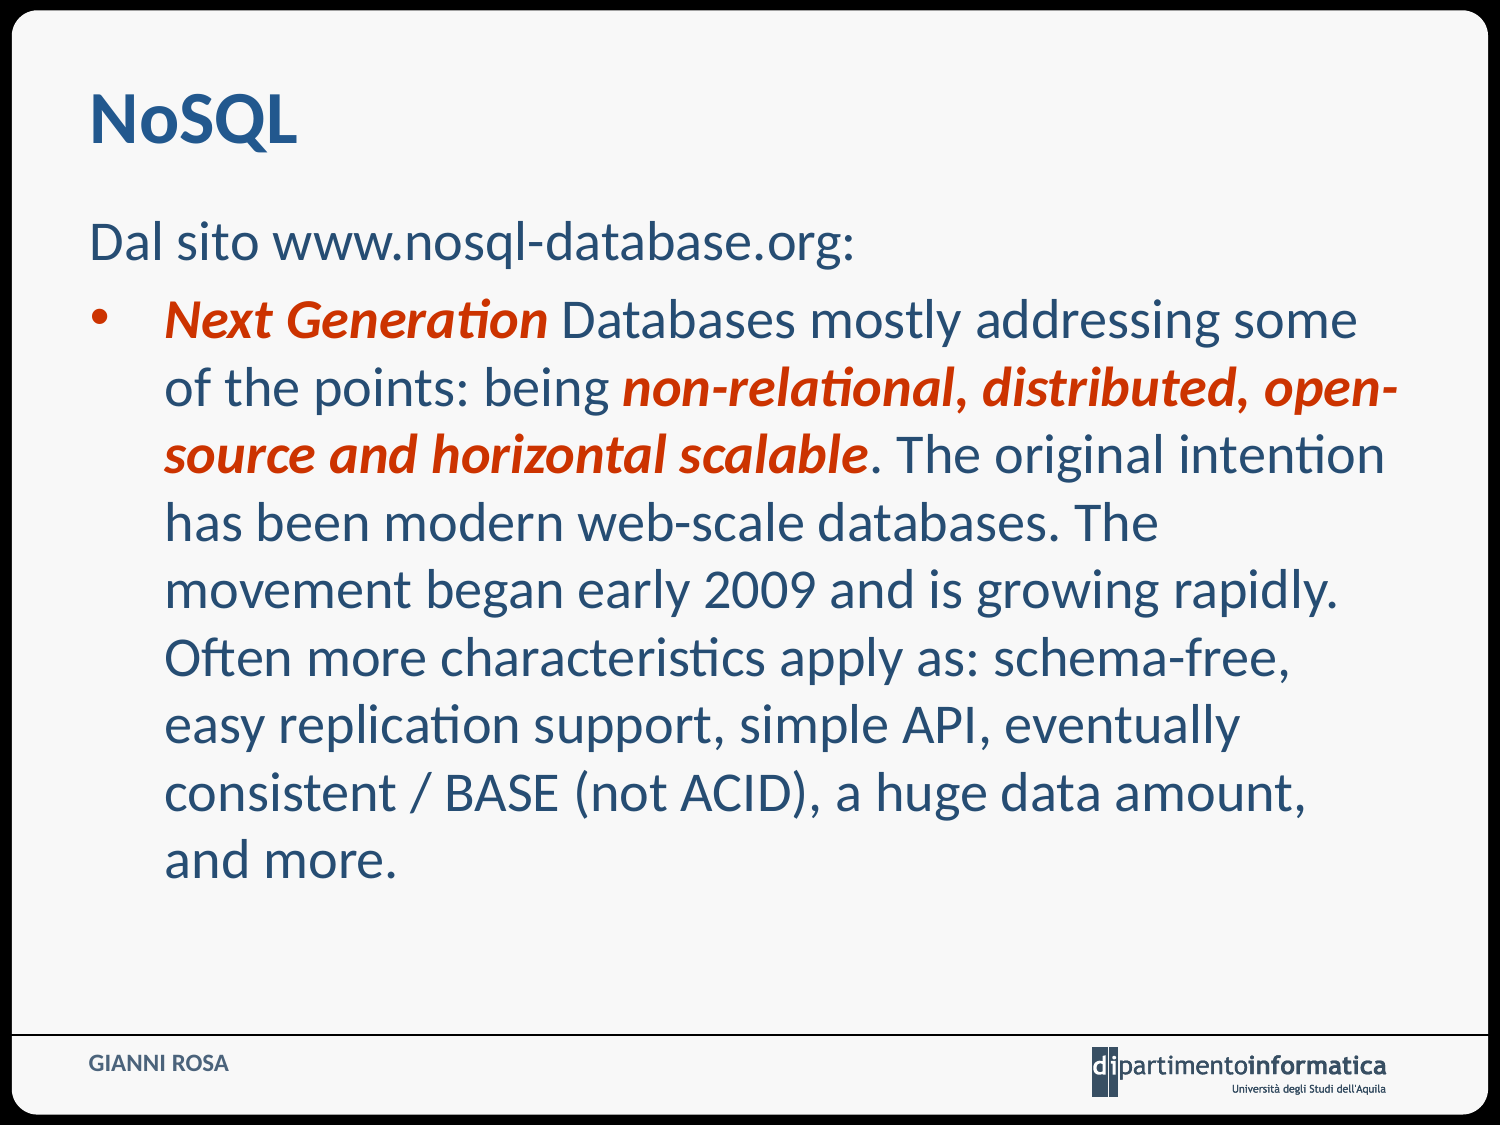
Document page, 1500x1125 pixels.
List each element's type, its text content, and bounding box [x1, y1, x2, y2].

list Dal sito www.nosql-database.org: Next Generation Databases mostly addressing some of the points: being non-relational, distributed, open-source and horizontal scalable. The original intention has been modern web-scale databases. The movement began early 2009 and is growing rapidly. Often more characteristics apply as: schema-free, easy replication support, simple API, eventually consistent / BASE (not ACID), a huge data amount, and more. [75, 196, 1418, 1012]
footer GIANNI ROSA [0, 1034, 1500, 1125]
title NoSQL [75, 70, 1418, 196]
